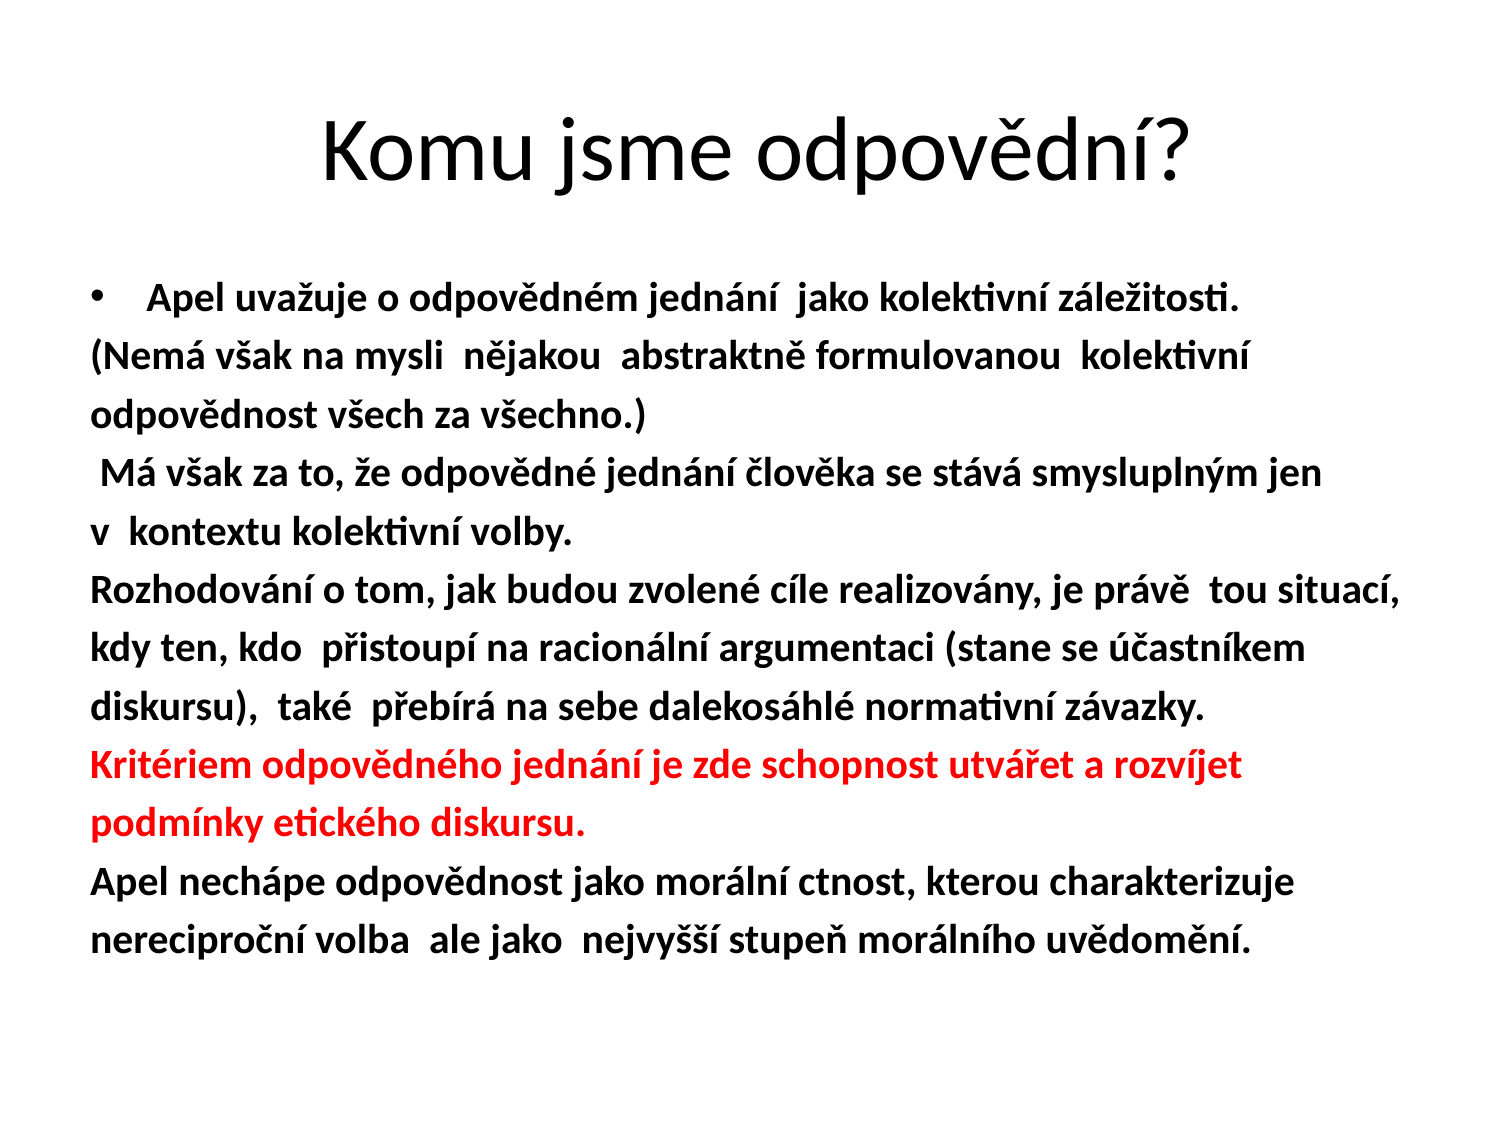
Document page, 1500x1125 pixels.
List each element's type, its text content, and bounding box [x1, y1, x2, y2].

list Apel uvažuje o odpovědném jednání jako kolektivní záležitosti. (Nemá však na mysli nějakou abstraktně formulovanou kolektivní odpovědnost všech za všechno.) Má však za to, že odpovědné jednání člověka se stává smysluplným jen v kontextu kolektivní volby. Rozhodování o tom, jak budou zvolené cíle realizovány, je právě tou situací, kdy ten, kdo přistoupí na racionální argumentaci (stane se účastníkem diskursu), také přebírá na sebe dalekosáhlé normativní závazky. Kritériem odpovědného jednání je zde schopnost utvářet a rozvíjet podmínky etického diskursu. Apel nechápe odpovědnost jako morální ctnost, kterou charakterizuje nereciproční volba ale jako nejvyšší stupeň morálního uvědomění. [75, 262, 1425, 1005]
title Komu jsme odpovědní? [112, 54, 1425, 233]
